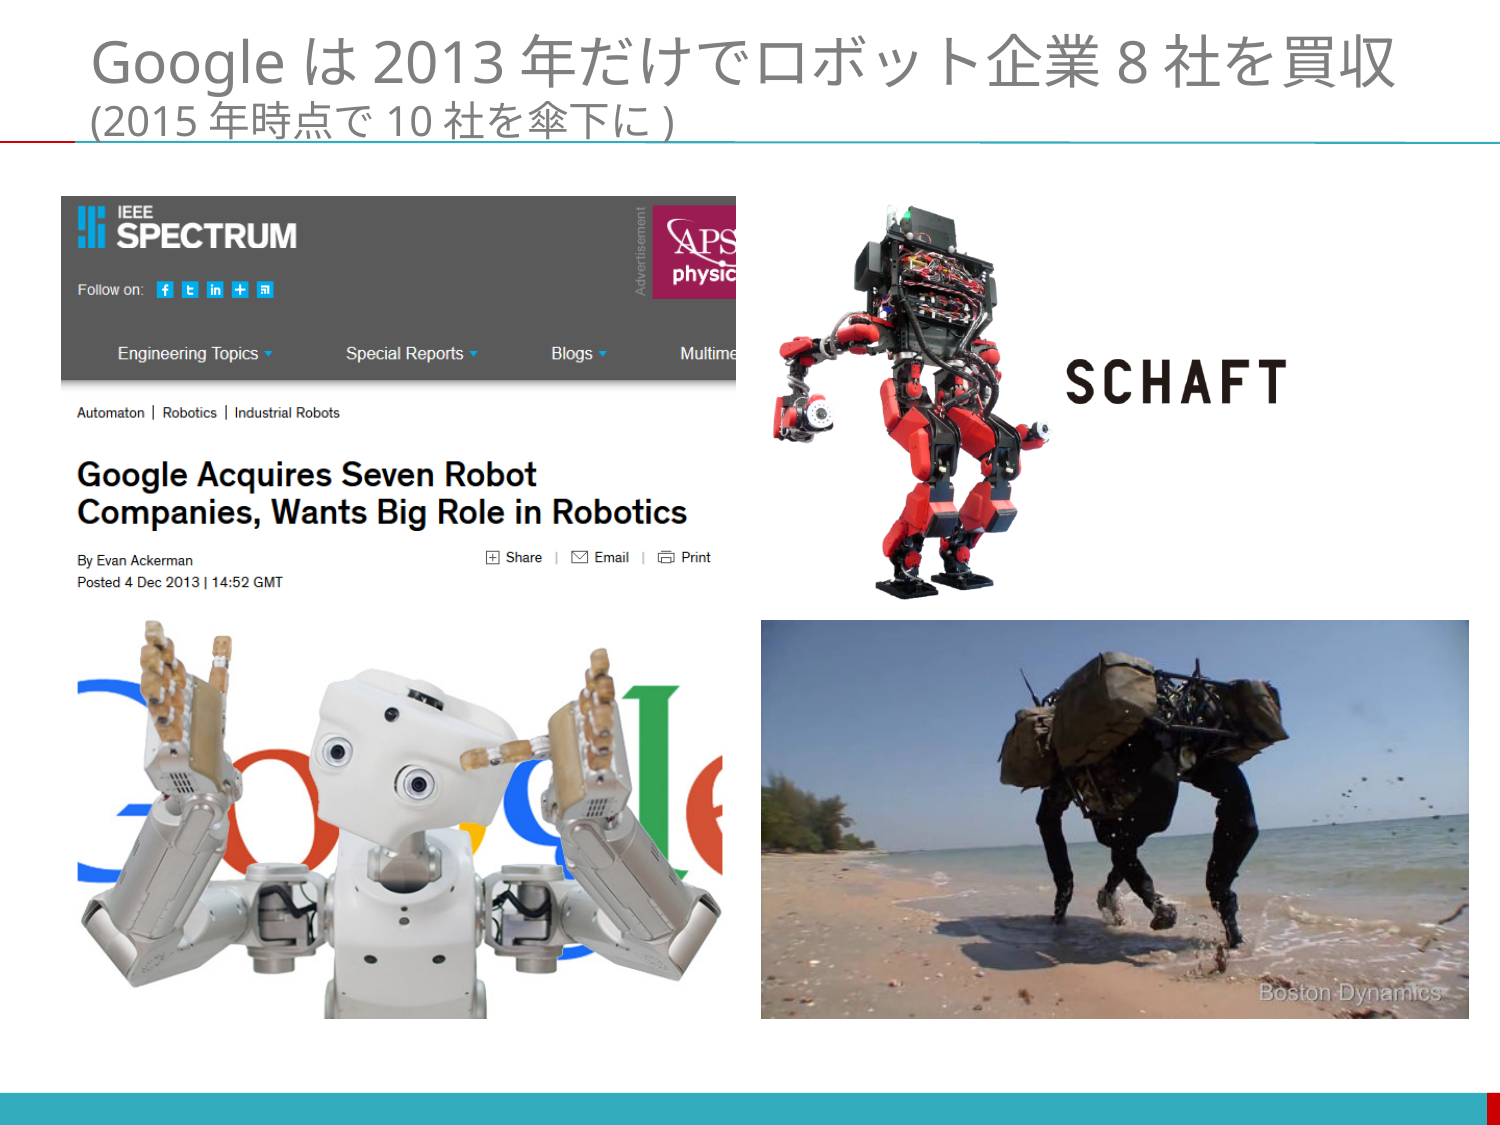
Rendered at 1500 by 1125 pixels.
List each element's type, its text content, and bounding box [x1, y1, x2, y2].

picture [761, 620, 1469, 1019]
picture [761, 196, 1306, 608]
picture [61, 196, 736, 1019]
title Googleは2013年だけでロボット企業8社を買収 (2015年時点で10社を傘下に) [75, 51, 1500, 120]
